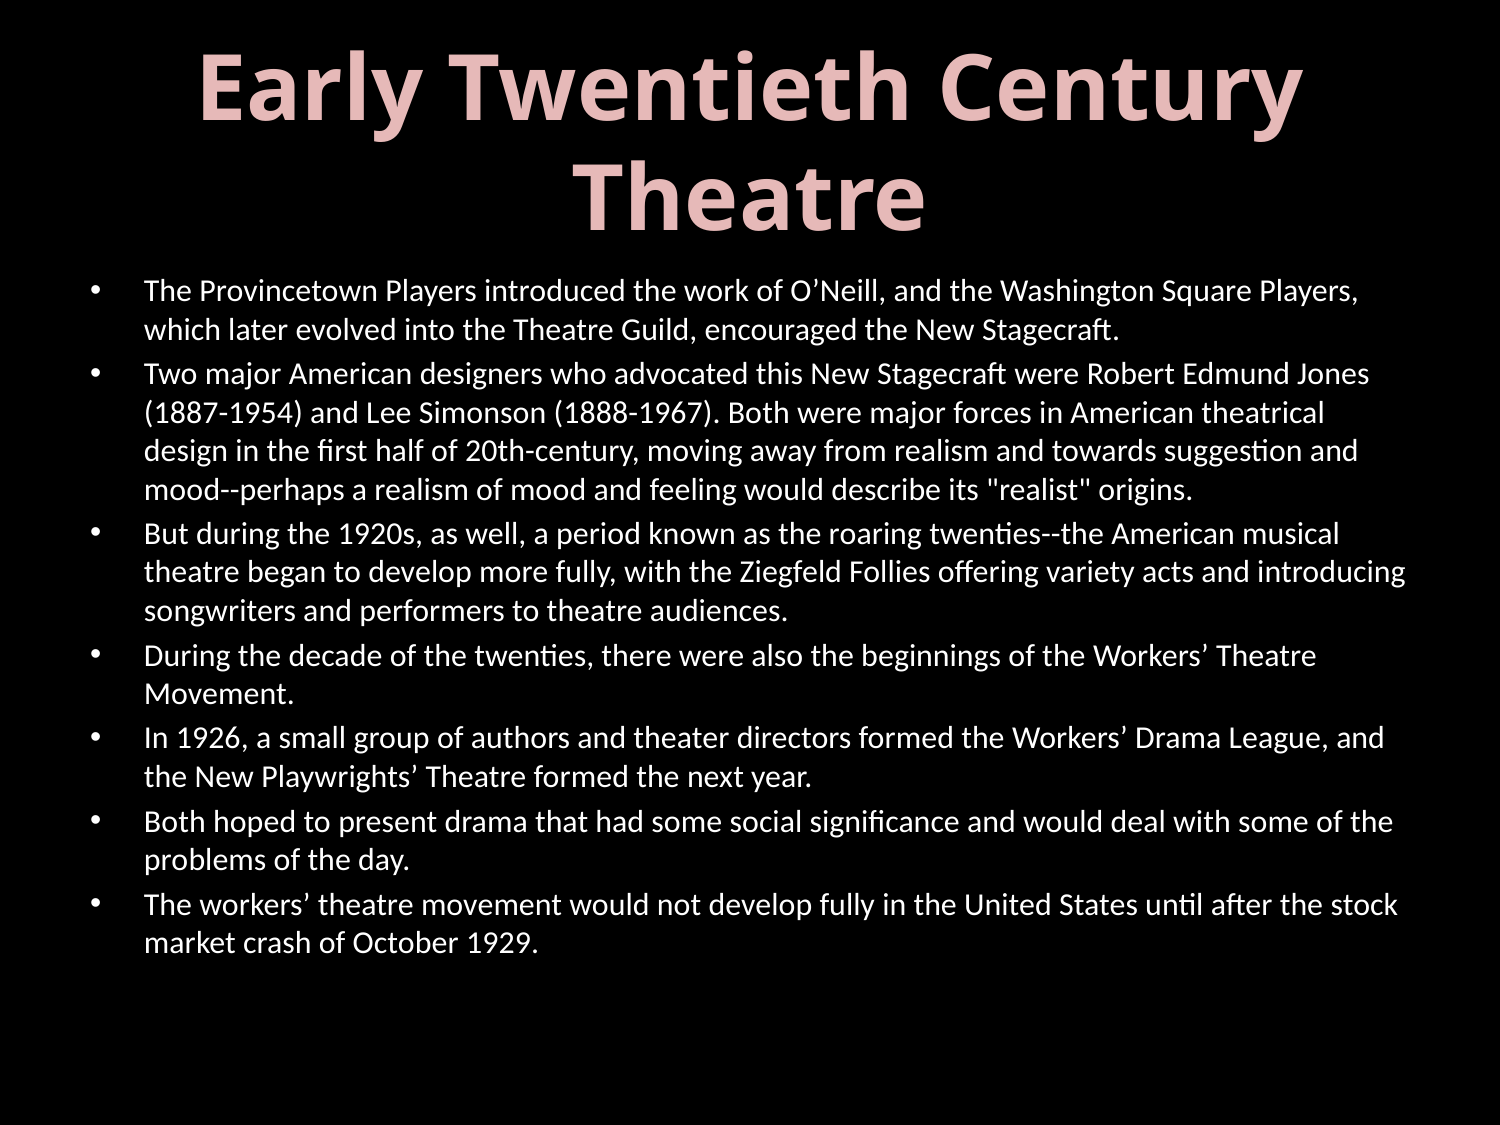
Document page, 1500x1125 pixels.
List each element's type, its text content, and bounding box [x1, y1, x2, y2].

title Early Twentieth Century Theatre [75, 45, 1425, 233]
list The Provincetown Players introduced the work of O’Neill, and the Washington Square Players, which later evolved into the Theatre Guild, encouraged the New Stagecraft. Two major American designers who advocated this New Stagecraft were Robert Edmund Jones (1887-1954) and Lee Simonson (1888-1967). Both were major forces in American theatrical design in the first half of 20th-century, moving away from realism and towards suggestion and mood--perhaps a realism of mood and feeling would describe its "realist" origins. But during the 1920s, as well, a period known as the roaring twenties--the American musical theatre began to develop more fully, with the Ziegfeld Follies offering variety acts and introducing songwriters and performers to theatre audiences. During the decade of the twenties, there were also the beginnings of the Workers’ Theatre Movement. In 1926, a small group of authors and theater directors formed the Workers’ Drama League, and the New Playwrights’ Theatre formed the next year. Both hoped to present drama that had some social significance and would deal with some of the problems of the day. The workers’ theatre movement would not develop fully in the United States until after the stock market crash of October 1929. [75, 262, 1425, 1005]
